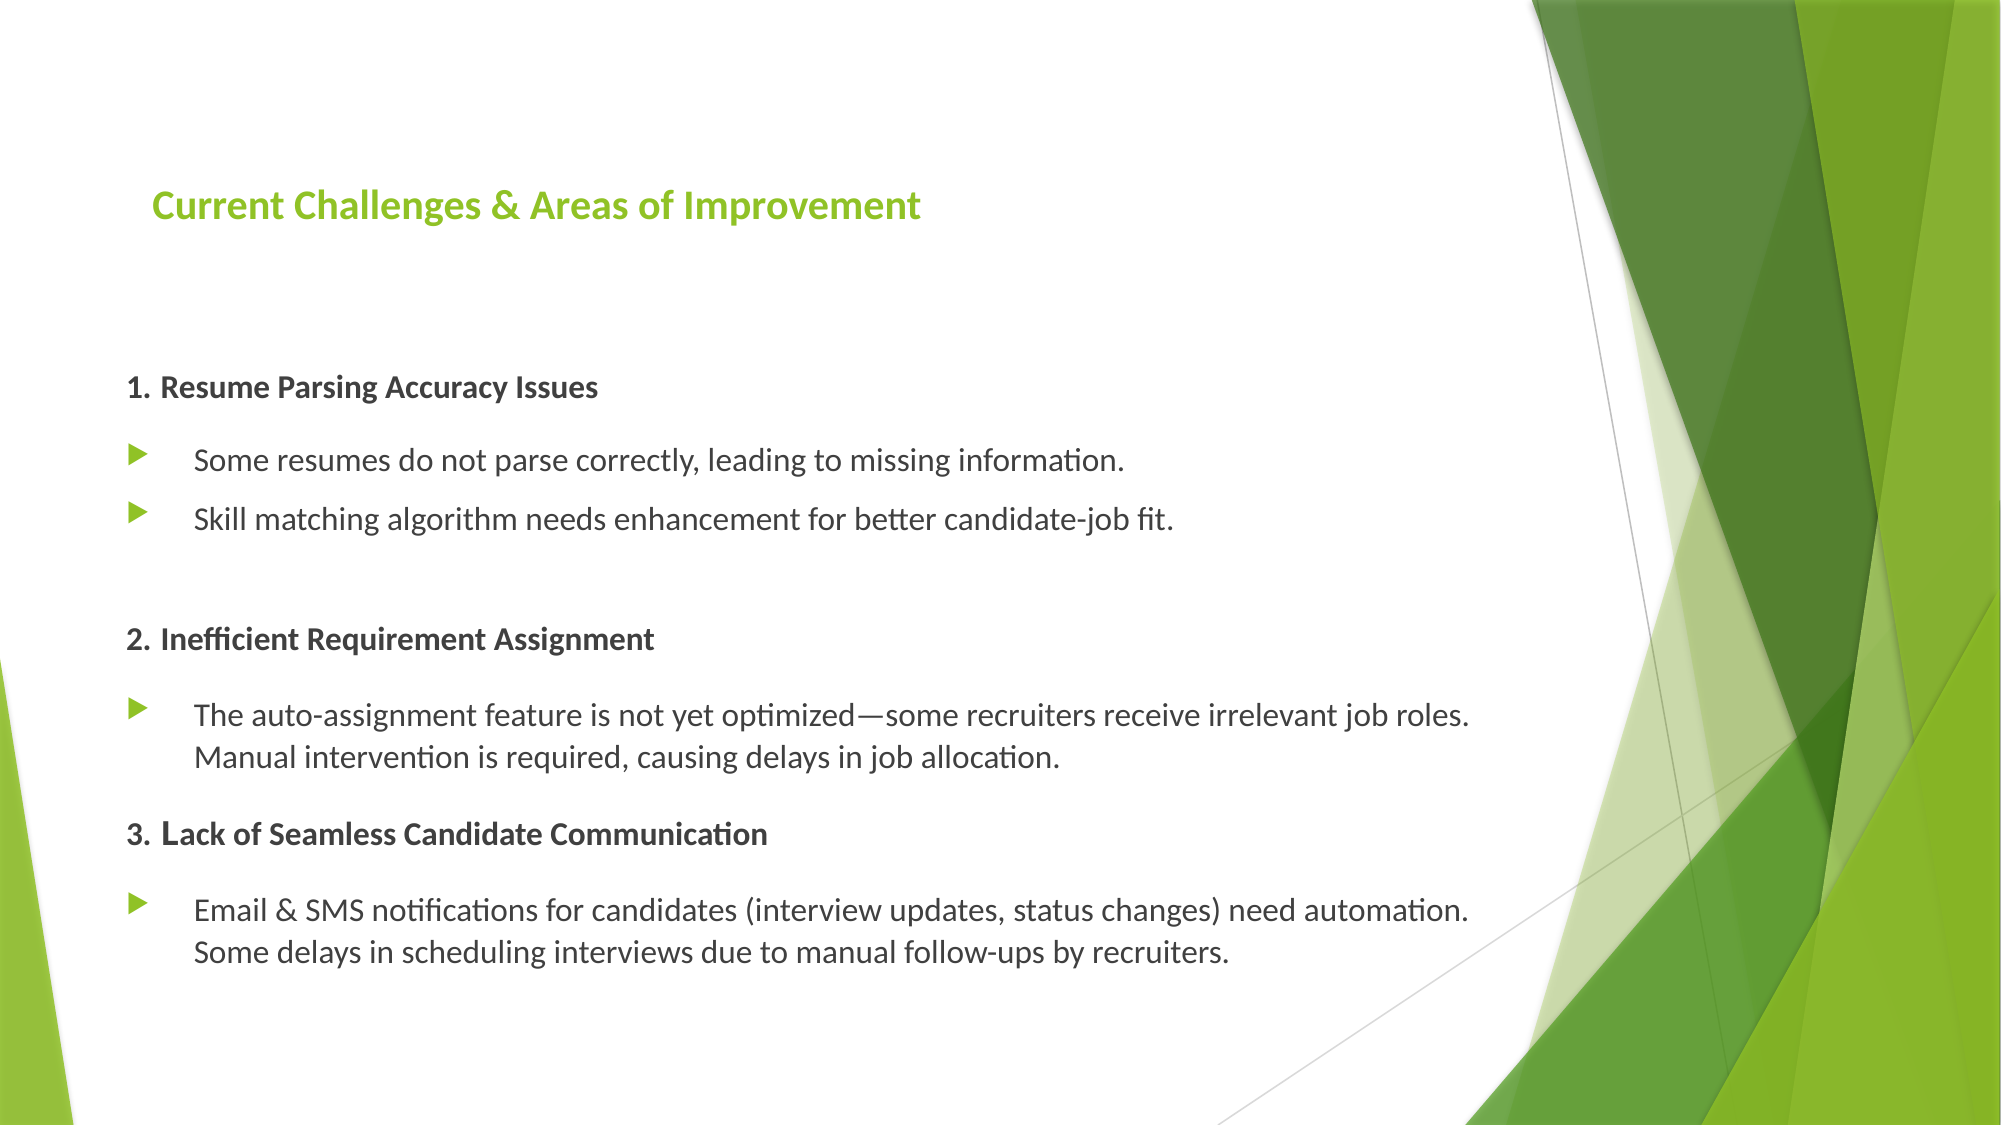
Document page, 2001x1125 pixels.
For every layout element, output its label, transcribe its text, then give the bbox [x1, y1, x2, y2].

list 1️. Resume Parsing Accuracy Issues Some resumes do not parse correctly, leading to missing information. Skill matching algorithm needs enhancement for better candidate-job fit. 2️. Inefficient Requirement Assignment The auto-assignment feature is not yet optimized—some recruiters receive irrelevant job roles. Manual intervention is required, causing delays in job allocation. 3️. Lack of Seamless Candidate Communication Email & SMS notifications for candidates (interview updates, status changes) need automation. Some delays in scheduling interviews due to manual follow-ups by recruiters. [111, 354, 1522, 992]
title Current Challenges & Areas of Improvement [137, 170, 1863, 278]
